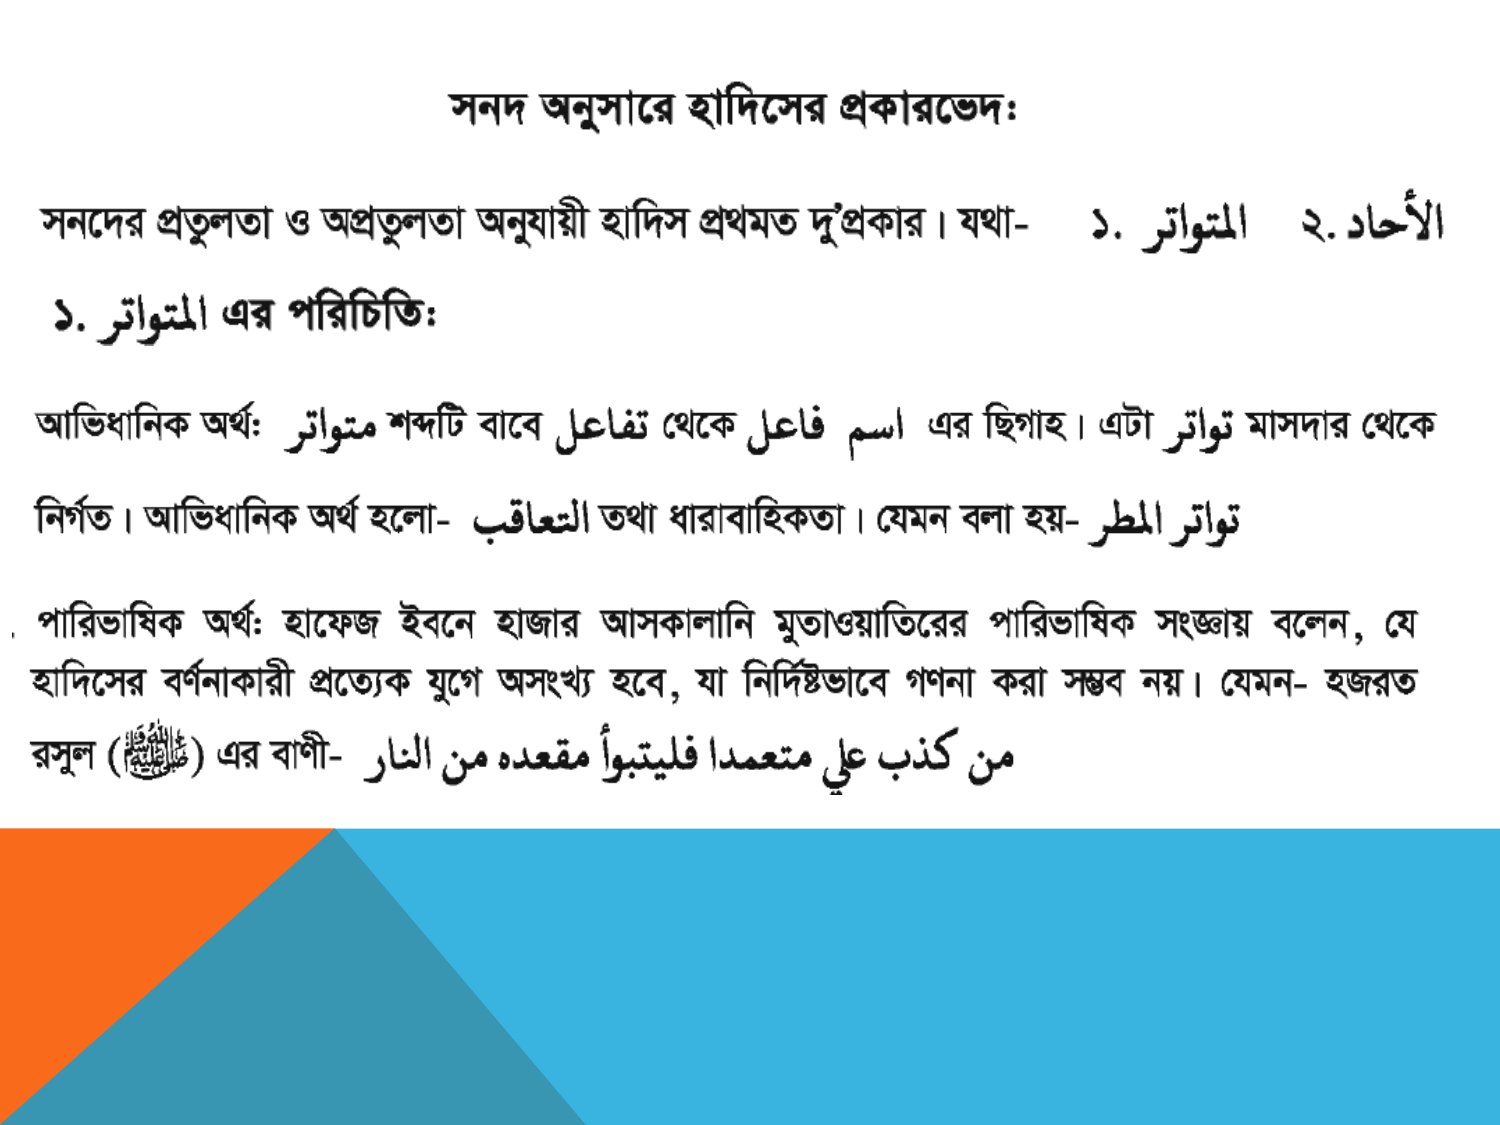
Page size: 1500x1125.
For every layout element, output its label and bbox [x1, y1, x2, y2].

picture [24, 400, 1451, 561]
picture [412, 74, 1023, 137]
picture [24, 274, 469, 346]
picture [24, 187, 1463, 260]
picture [12, 599, 1439, 795]
